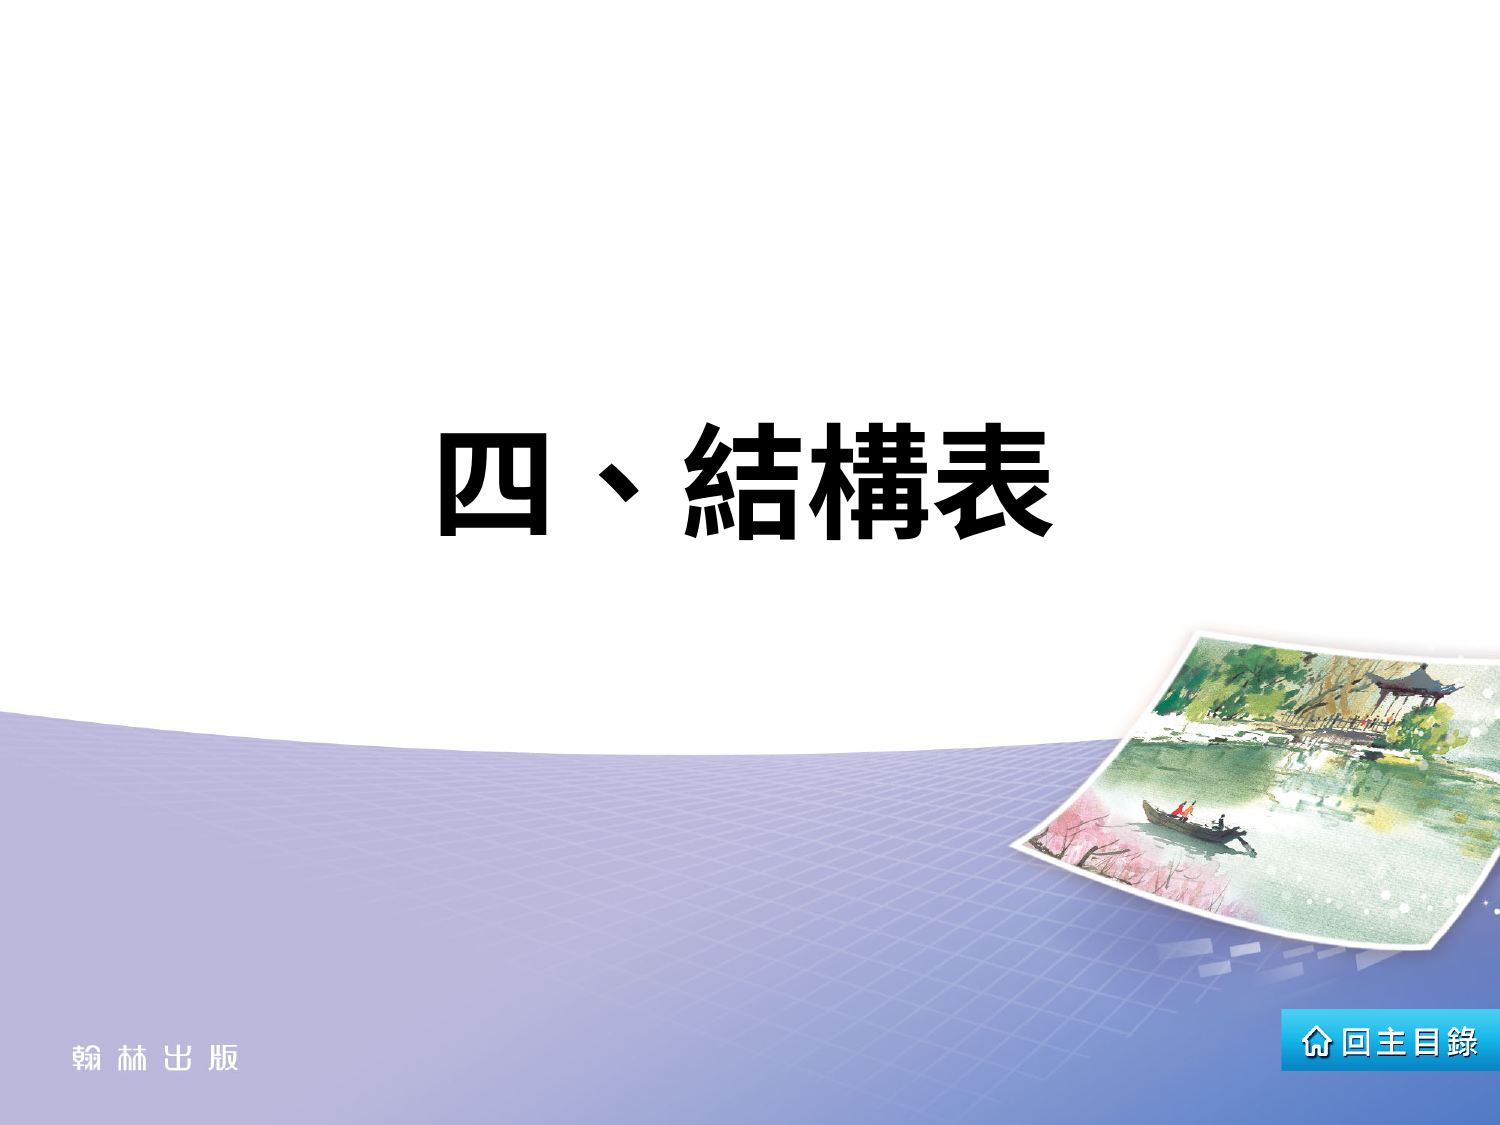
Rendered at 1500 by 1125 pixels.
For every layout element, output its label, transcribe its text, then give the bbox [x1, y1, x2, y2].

text_box 四、結構表 [206, 397, 1282, 562]
picture [0, 0, 1500, 1125]
